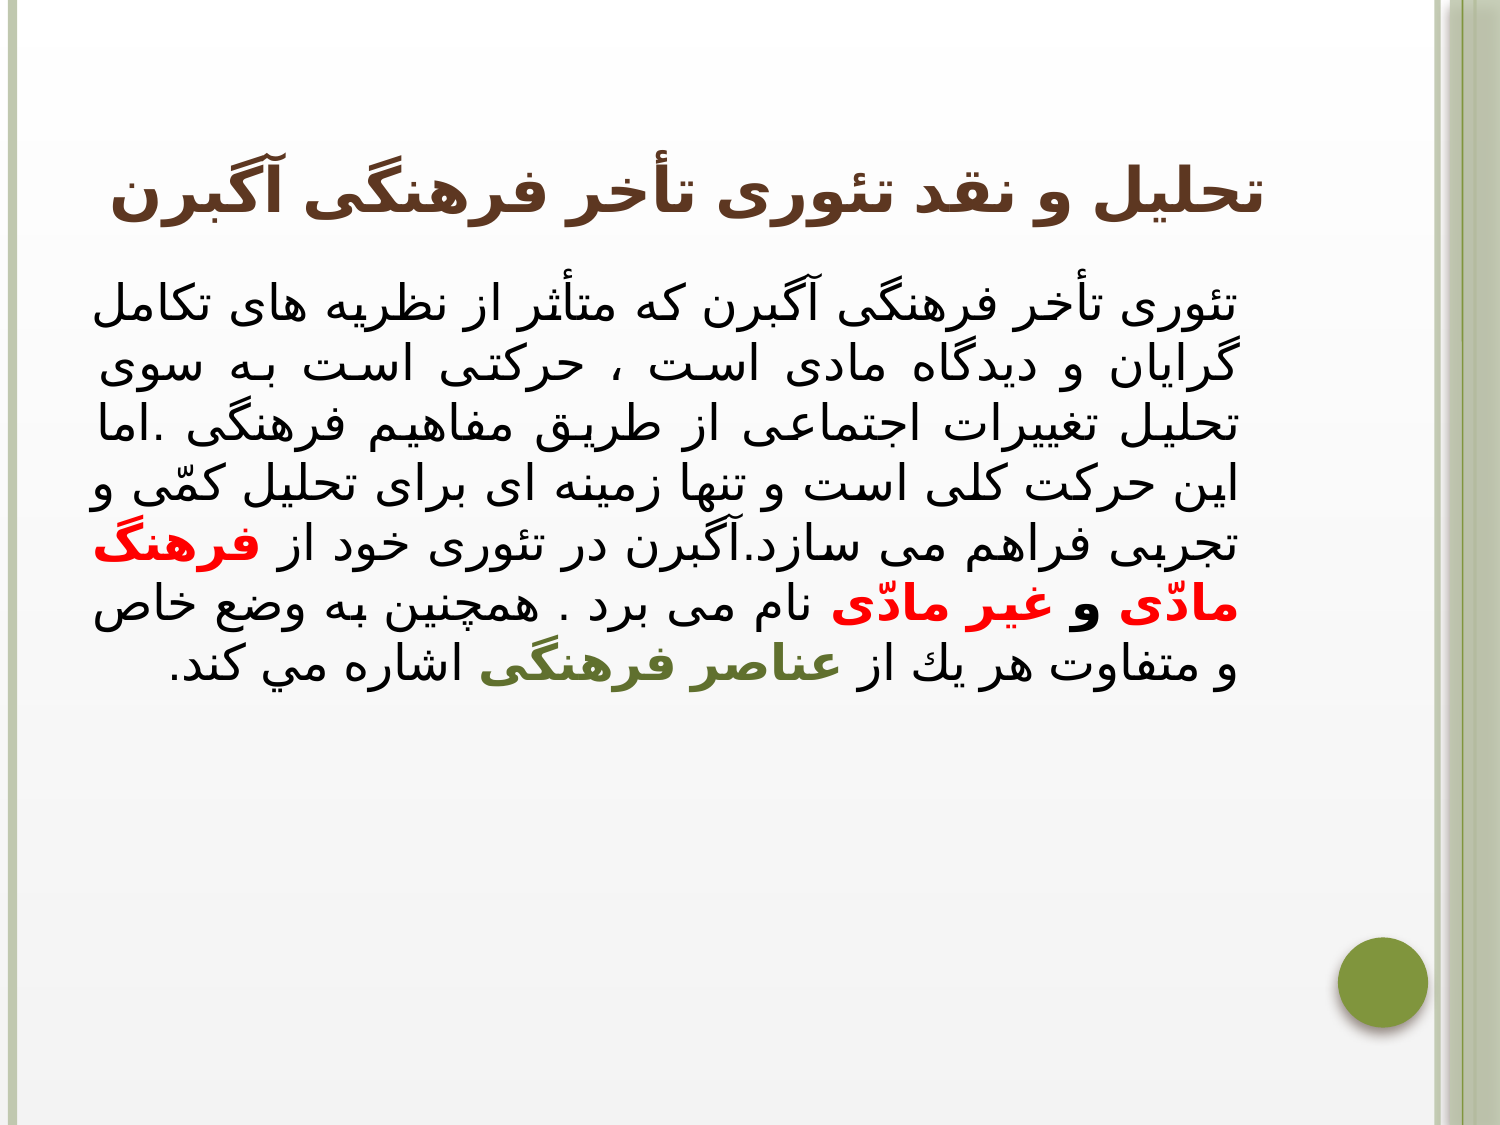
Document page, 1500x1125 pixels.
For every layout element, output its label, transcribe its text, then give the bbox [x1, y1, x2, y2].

title تحليل و نقد تئوری تأخر فرهنگی آگبرن [75, 45, 1300, 233]
list تئوری تأخر فرهنگی آگبرن كه متأثر از نظريه های تكامل گرايان و ديدگاه مادی است ، حركتی است به سوی تحليل تغييرات اجتماعی از طريق مفاهيم فرهنگی .اما اين حركت كلی است و تنها زمينه ای برای تحليل كمّی و تجربی فراهم می سازد.آگبرن در تئوری خود از فرهنگ مادّی و غير مادّی نام می برد . همچنين به وضع خاص و متفاوت هر يك از عناصر فرهنگی اشاره مي كند. [74, 262, 1301, 1063]
